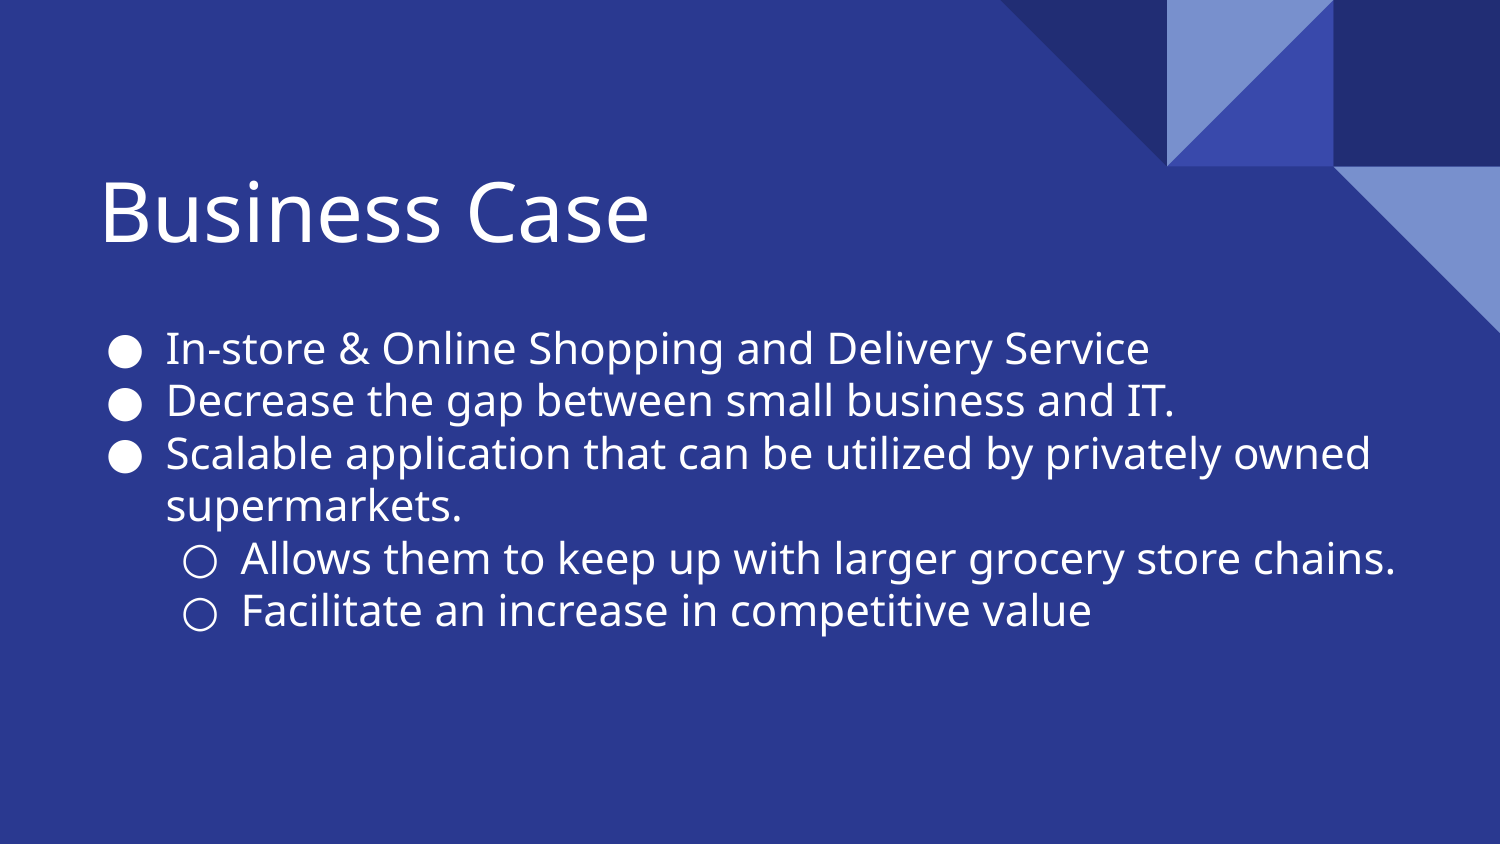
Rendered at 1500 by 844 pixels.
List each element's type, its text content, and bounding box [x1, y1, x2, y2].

title Business Case [83, 103, 808, 275]
subtitle In-store & Online Shopping and Delivery Service Decrease the gap between small business and IT. Scalable application that can be utilized by privately owned supermarkets. Allows them to keep up with larger grocery store chains. Facilitate an increase in competitive value [75, 305, 1421, 653]
